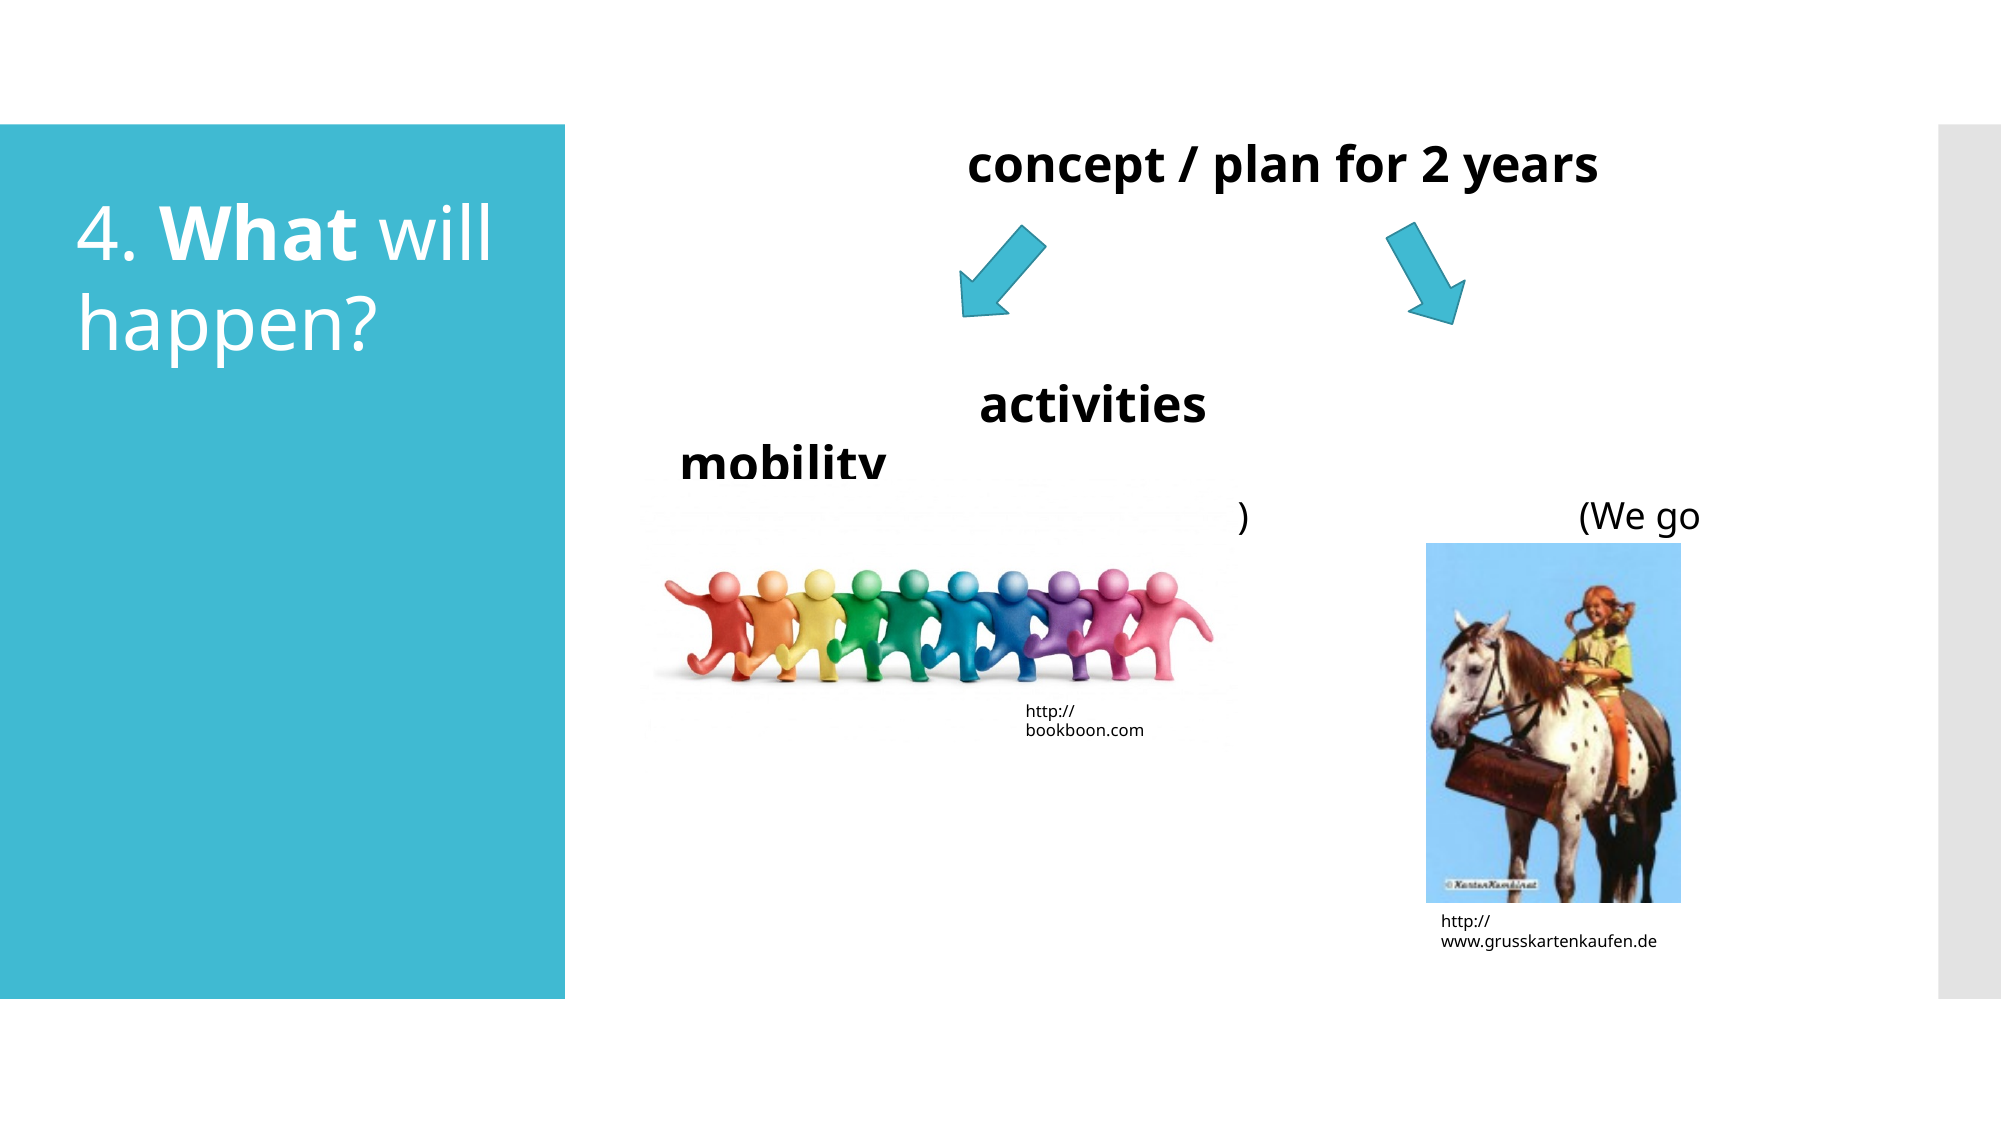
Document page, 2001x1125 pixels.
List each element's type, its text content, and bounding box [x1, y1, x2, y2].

picture [640, 479, 1238, 787]
text_box [959, 224, 1047, 318]
picture [1426, 542, 1681, 904]
text_box http://www.grusskartenkaufen.de [1426, 903, 1694, 958]
text_box 4. What will happen? [62, 177, 513, 373]
text_box [1385, 221, 1466, 325]
text_box concept / plan for 2 years activities mobility (all members of project) (We go travelling.) [664, 124, 1903, 770]
